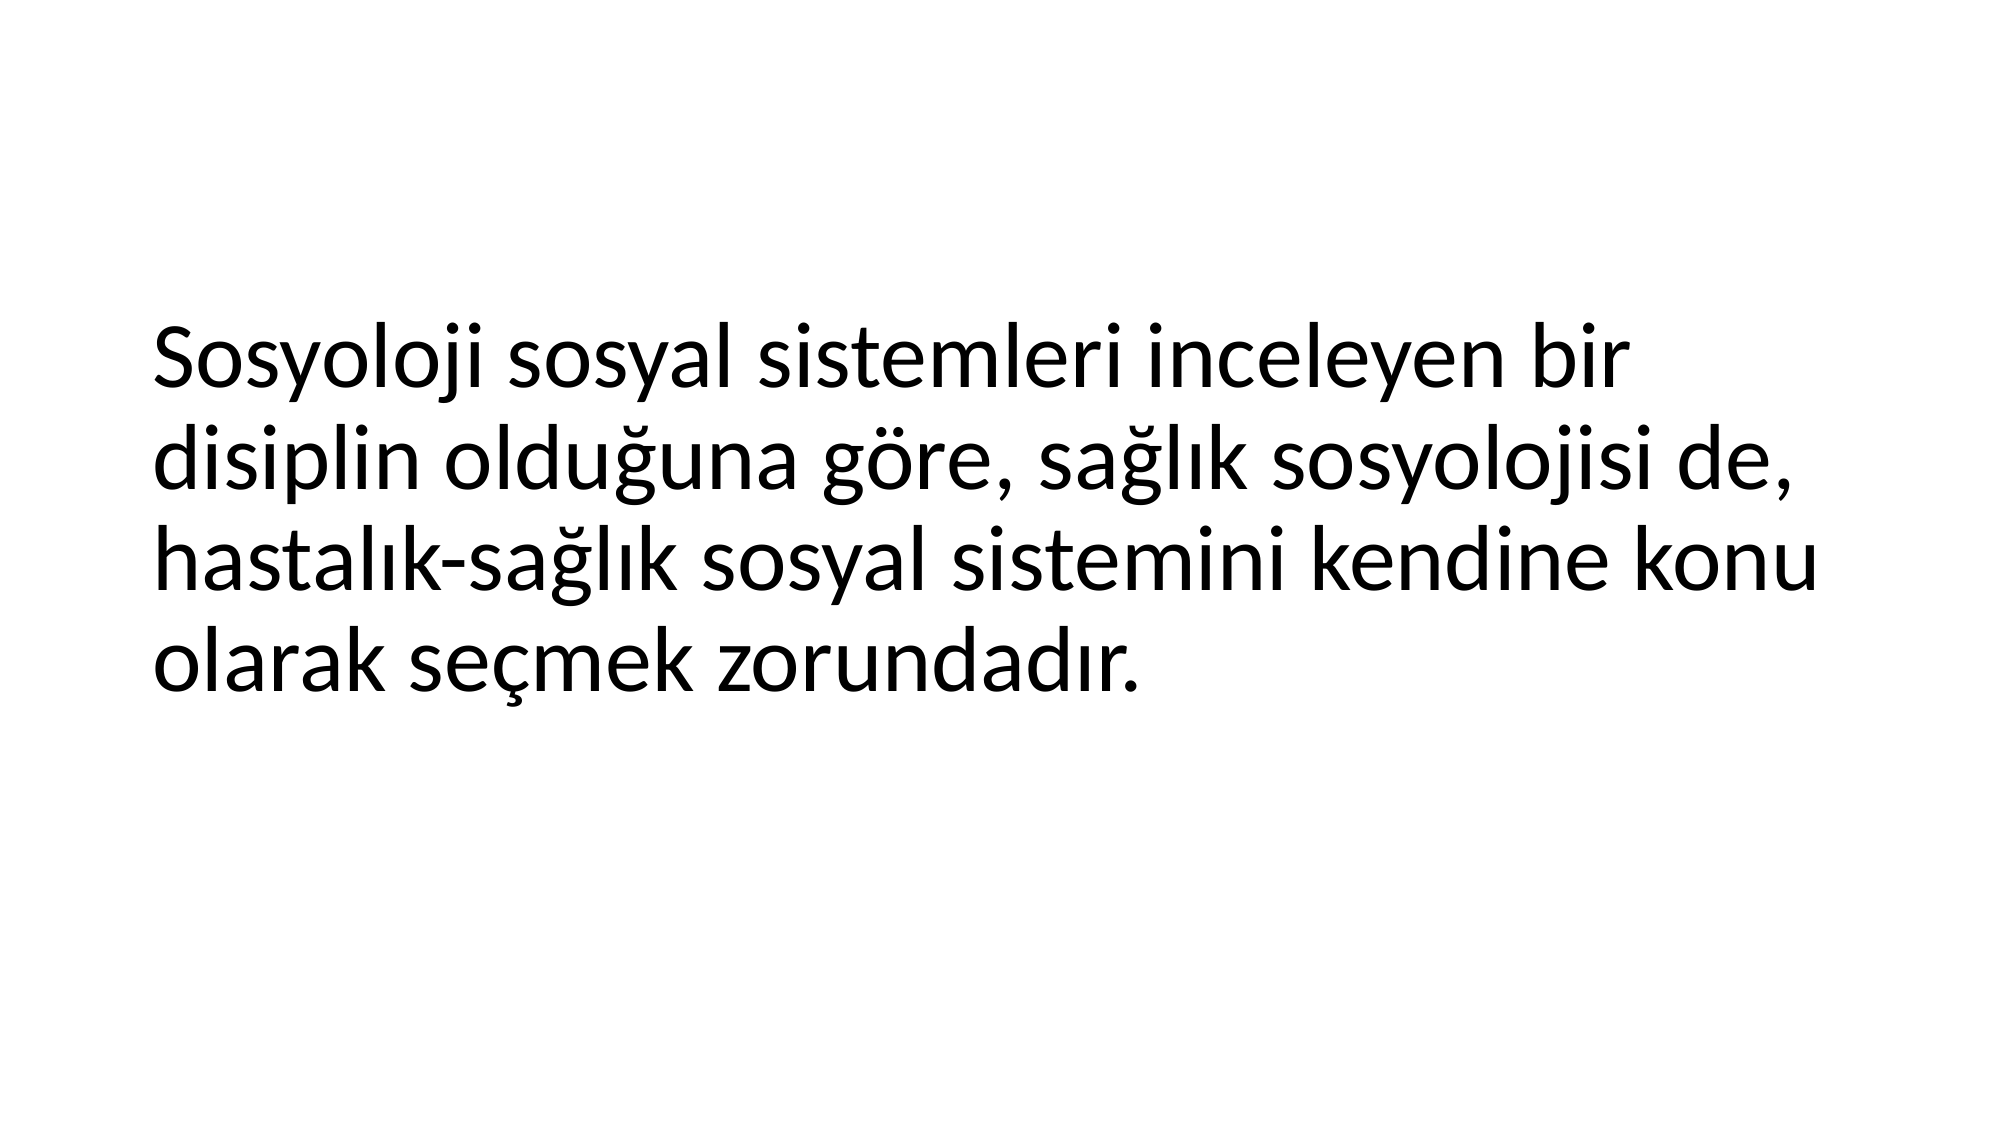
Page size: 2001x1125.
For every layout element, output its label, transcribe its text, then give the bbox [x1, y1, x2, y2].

list Sosyoloji sosyal sistemleri inceleyen bir disiplin olduğuna göre, sağlık sosyolojisi de, hastalık-sağlık sosyal sistemini kendine konu olarak seçmek zorundadır. [137, 299, 1863, 1014]
